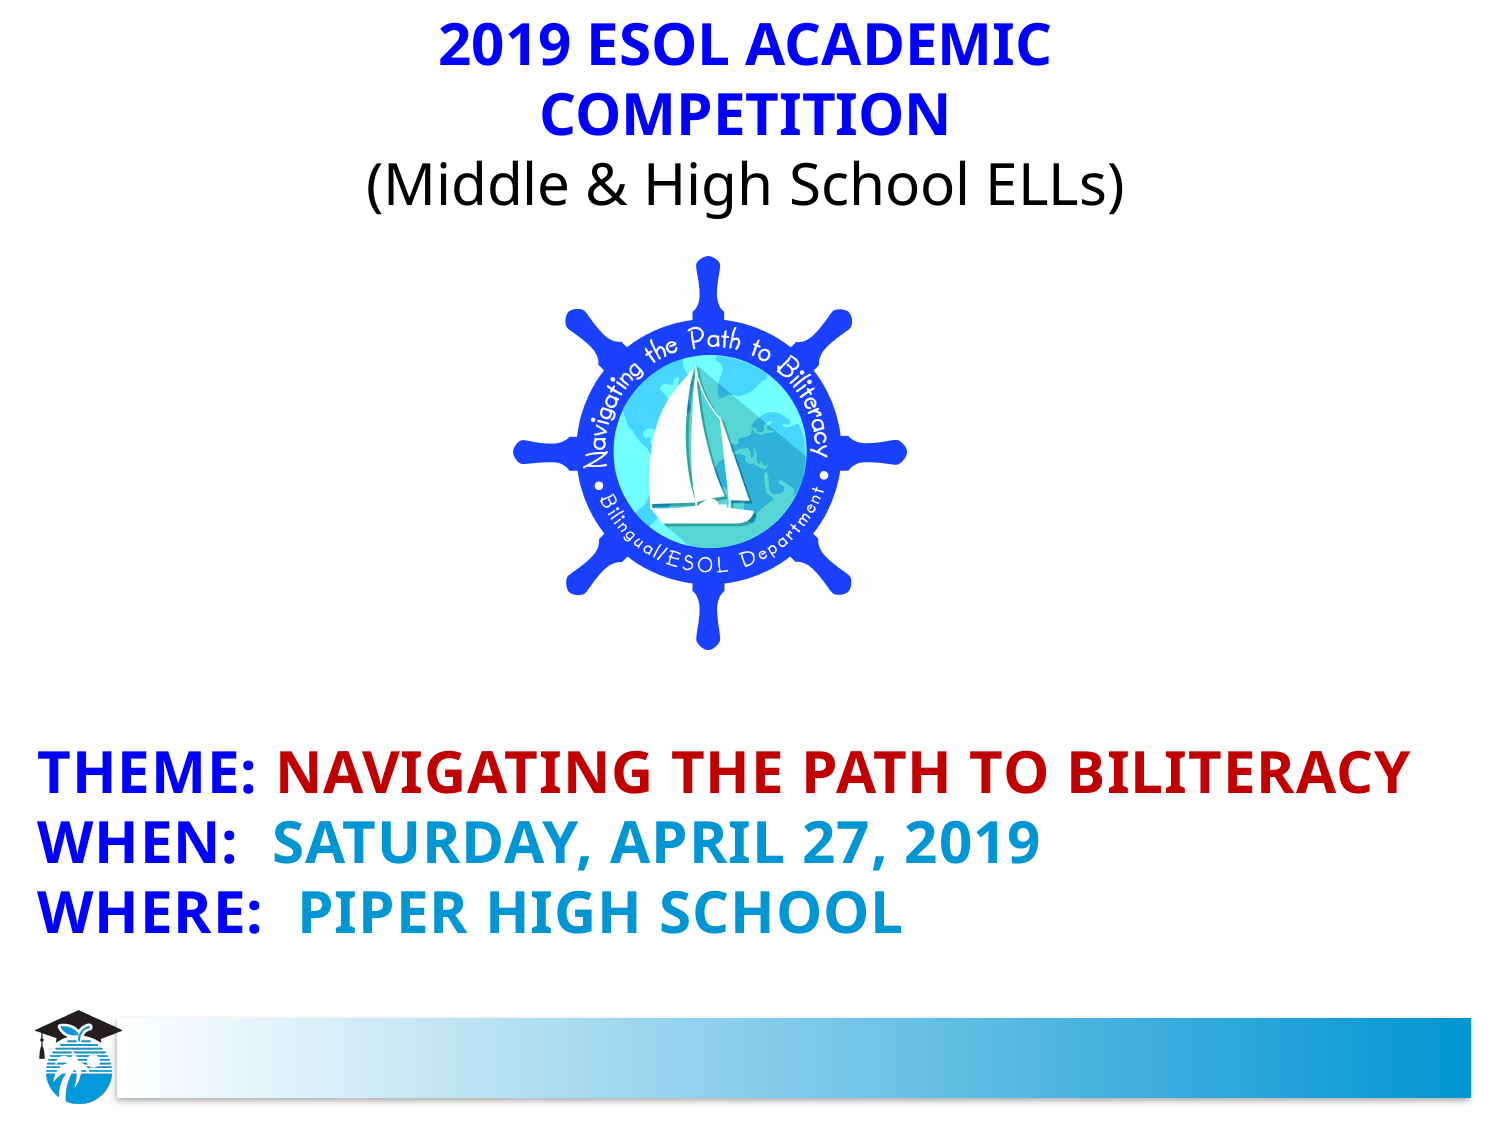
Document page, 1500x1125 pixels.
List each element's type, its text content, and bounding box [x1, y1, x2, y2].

picture [512, 255, 908, 651]
title 2019 ESOL ACADEMIC COMPETITION (Middle & High School ELLs) [243, 0, 1249, 309]
list Theme: Navigating the Path to Biliteracy When: Saturday, April 27, 2019 Where: PIPER High School [37, 659, 1464, 1021]
